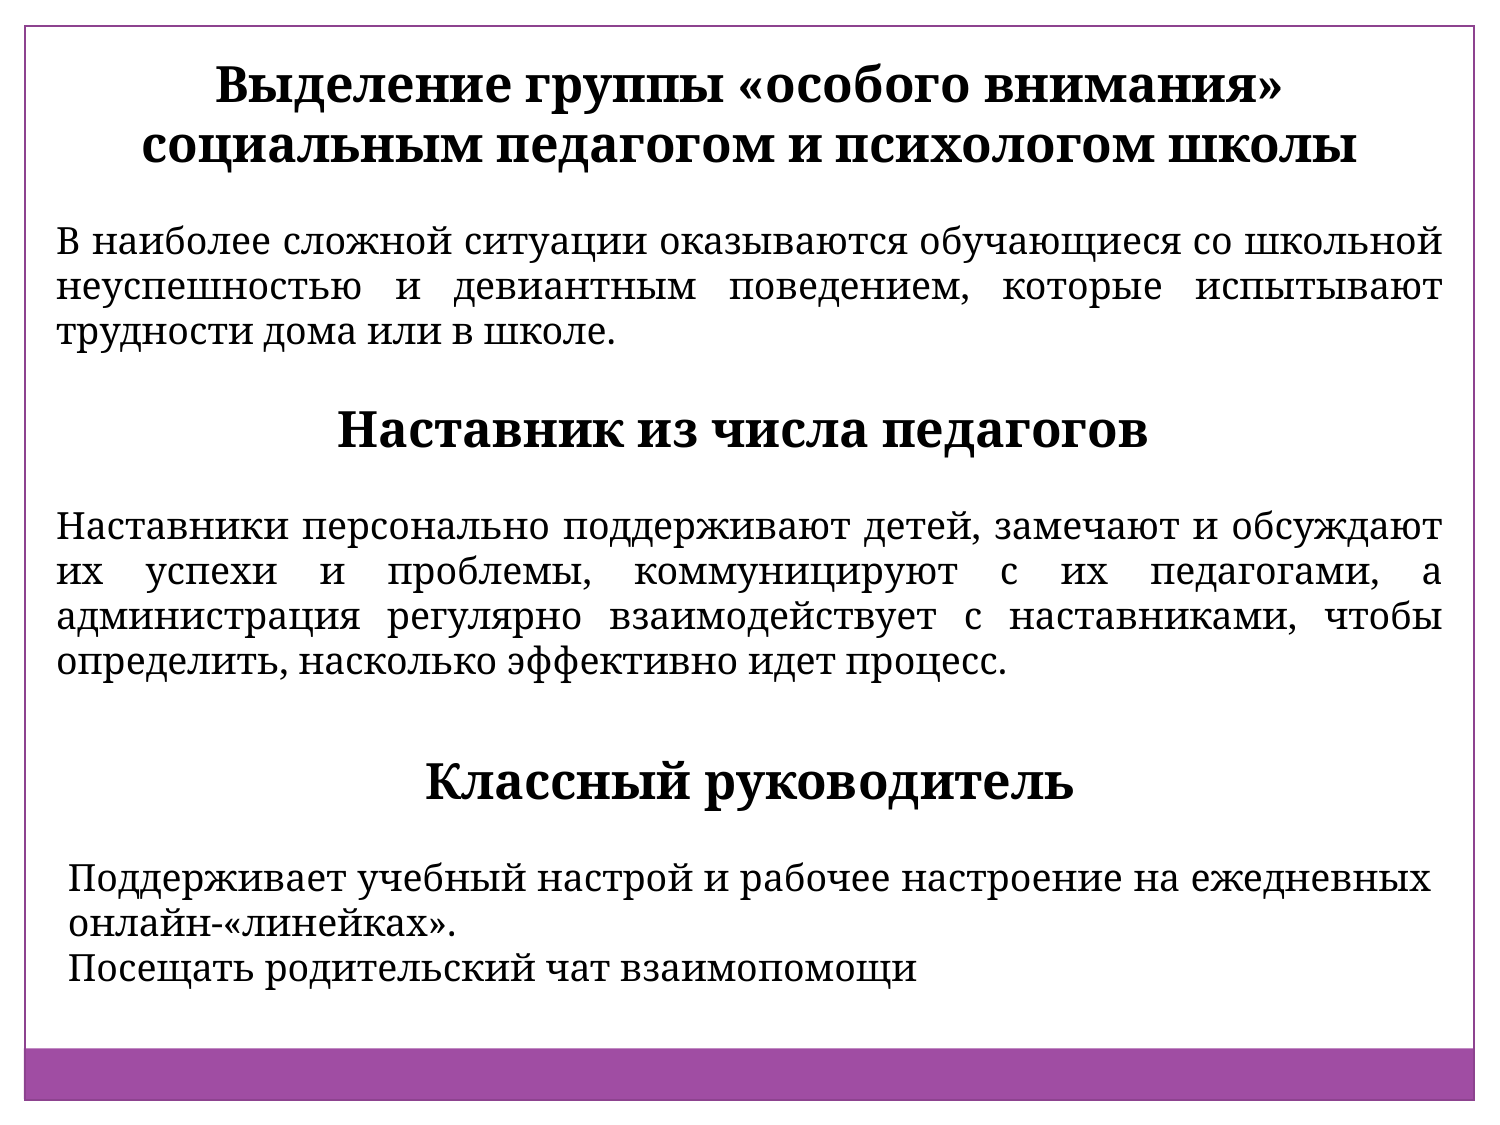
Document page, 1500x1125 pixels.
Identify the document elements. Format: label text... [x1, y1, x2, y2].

text_box Классный руководитель Поддерживает учебный настрой и рабочее настроение на ежедневных онлайн-«линейках». Посещать родительский чат взаимопомощи [53, 696, 1447, 997]
text_box Выделение группы «особого внимания» социальным педагогом и психологом школы В наиболее сложной ситуации оказываются обучающиеся со школьной неуспешностью и девиантным поведением, которые испытывают трудности дома или в школе. Наставник из числа педагогов Наставники персонально поддерживают детей, замечают и обсуждают их успехи и проблемы, коммуницируют с их педагогами, а администрация регулярно взаимодействует с наставниками, чтобы определить, насколько эффективно идет процесс. [41, 0, 1459, 690]
